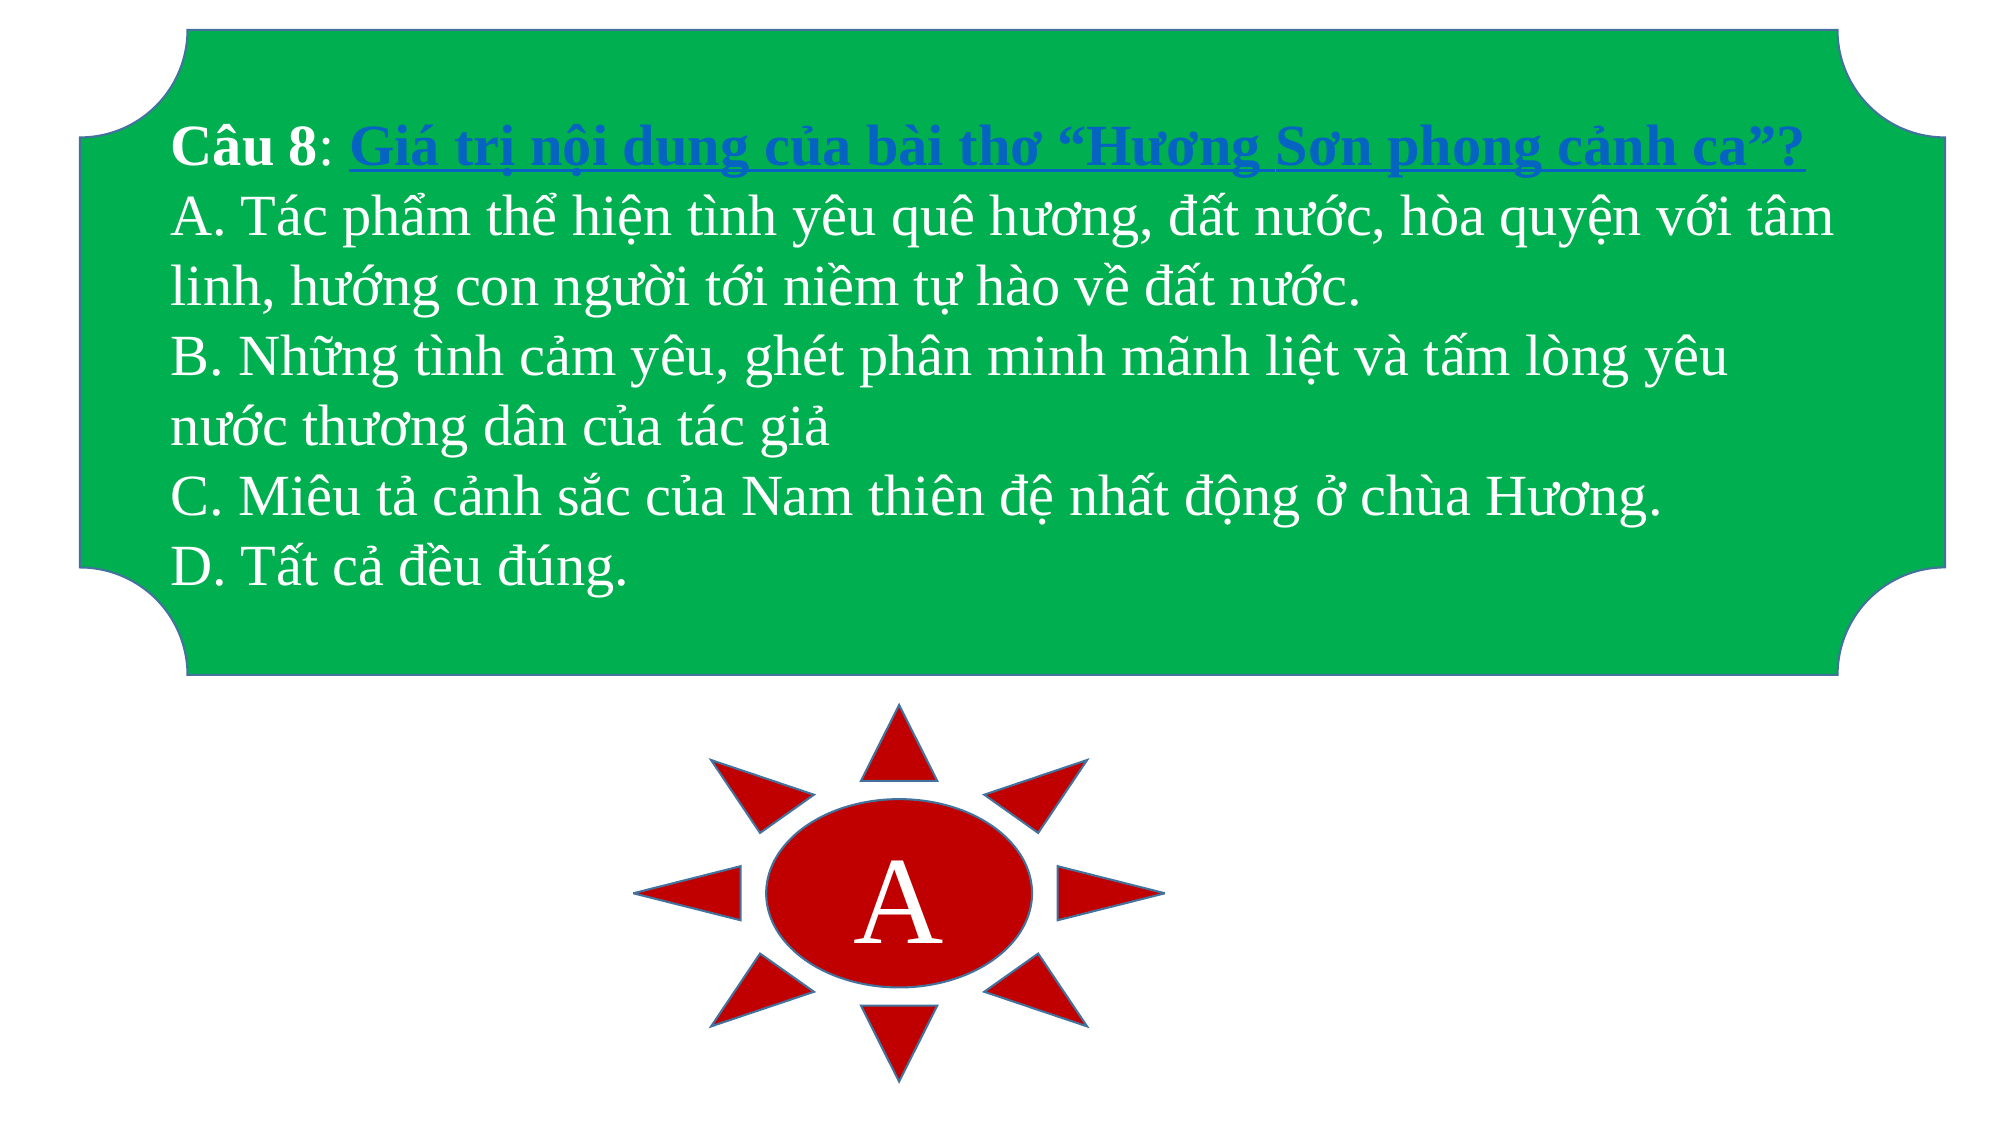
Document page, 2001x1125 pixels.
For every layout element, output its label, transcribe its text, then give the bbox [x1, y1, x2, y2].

text_box A [765, 798, 1034, 989]
text_box A [633, 864, 742, 922]
text_box A [1056, 864, 1166, 922]
text_box A [859, 1004, 939, 1084]
text_box Câu 8: Giá trị nội dung của bài thơ “Hương Sơn phong cảnh ca”? A. Tác phẩm thể hiện tình yêu quê hương, đất nước, hòa quyện với tâm linh, hướng con người tới niềm tự hào về đất nước. B. Những tình cảm yêu, ghét phân minh mãnh liệt và tấm lòng yêu nước thương dân của tác giả C. Miêu tả cảnh sắc của Nam thiên đệ nhất động ở chùa Hương. D. Tất cả đều đúng. [78, 28, 1947, 676]
text_box A [982, 758, 1090, 835]
text_box A [982, 952, 1090, 1029]
text_box A [708, 758, 817, 835]
text_box A [859, 702, 939, 782]
text_box A [708, 952, 817, 1029]
